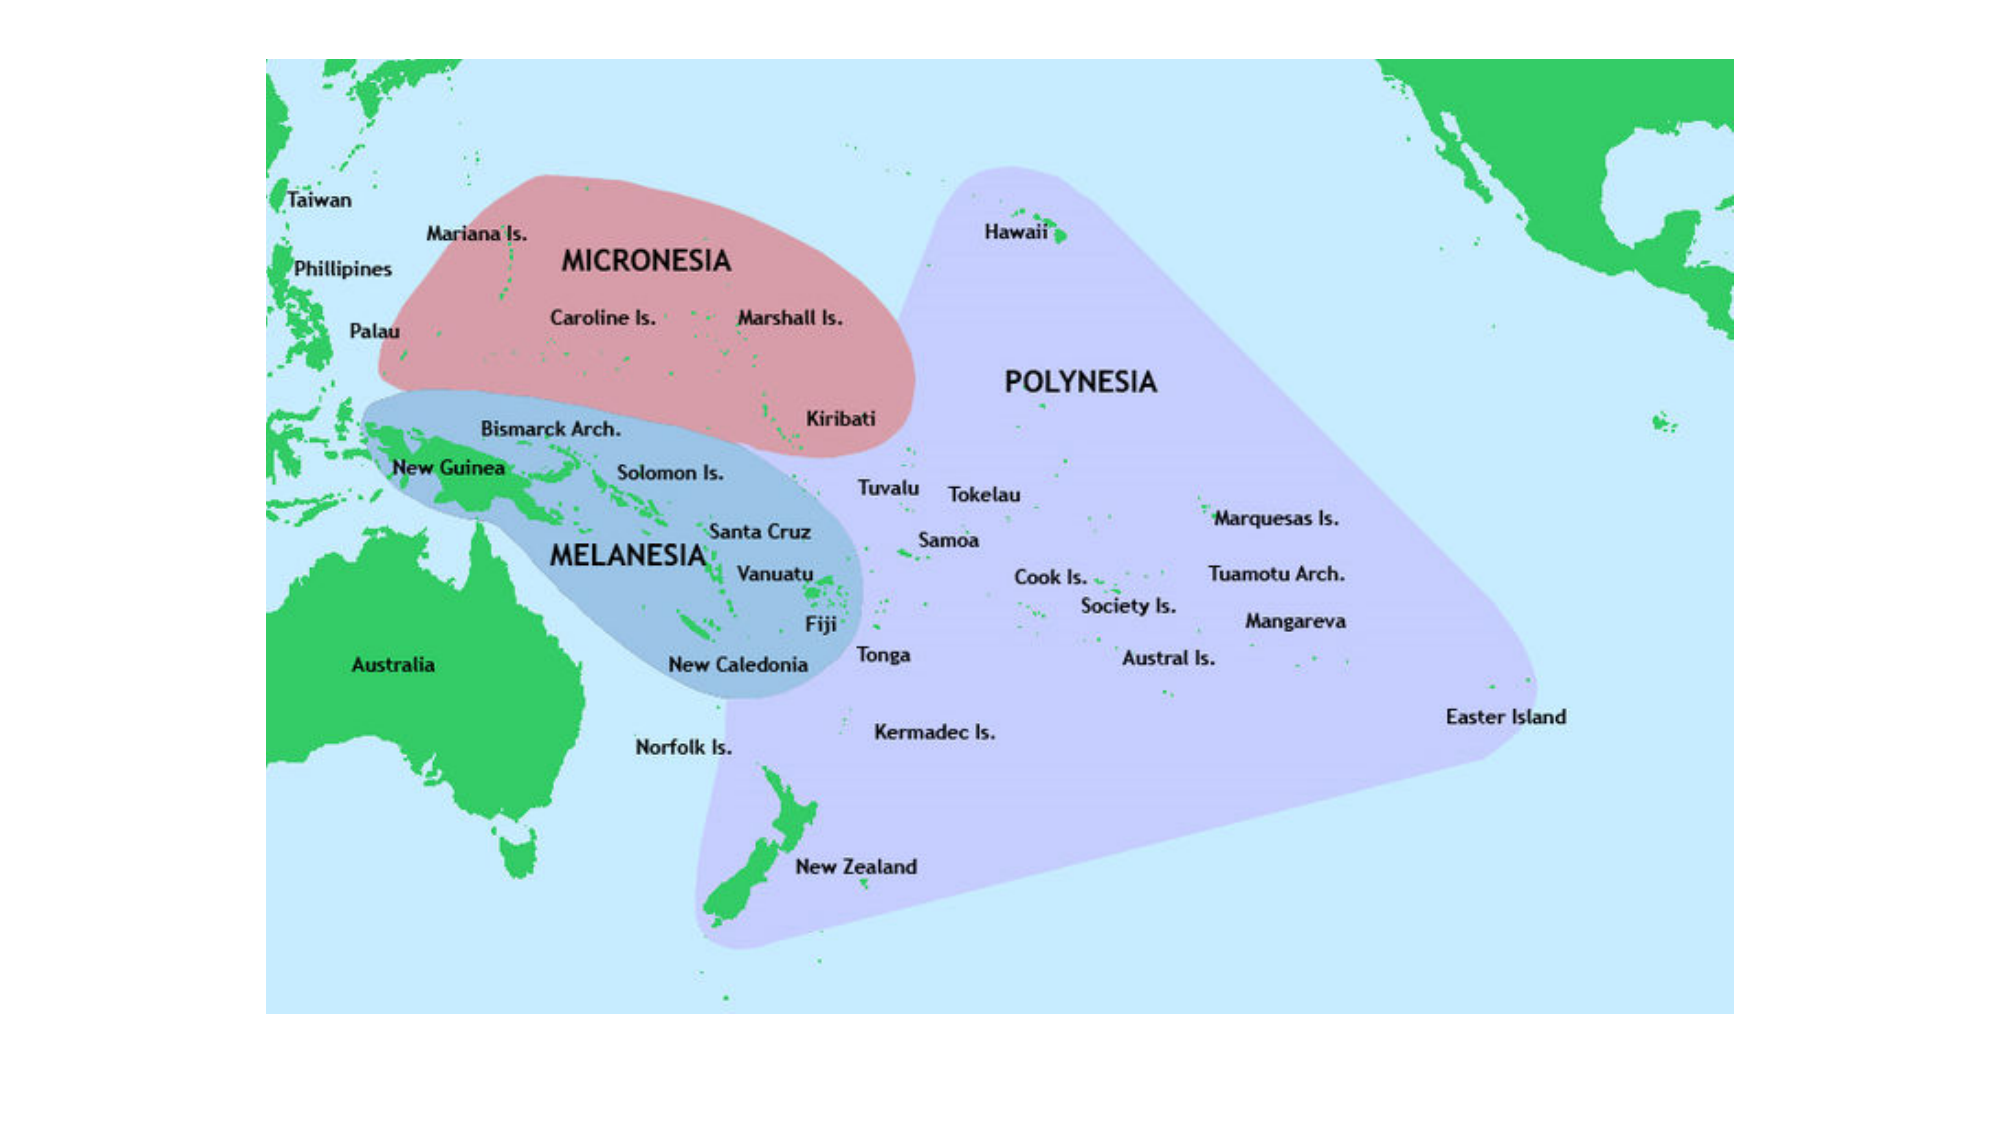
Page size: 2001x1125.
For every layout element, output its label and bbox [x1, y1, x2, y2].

picture [266, 59, 1734, 1014]
